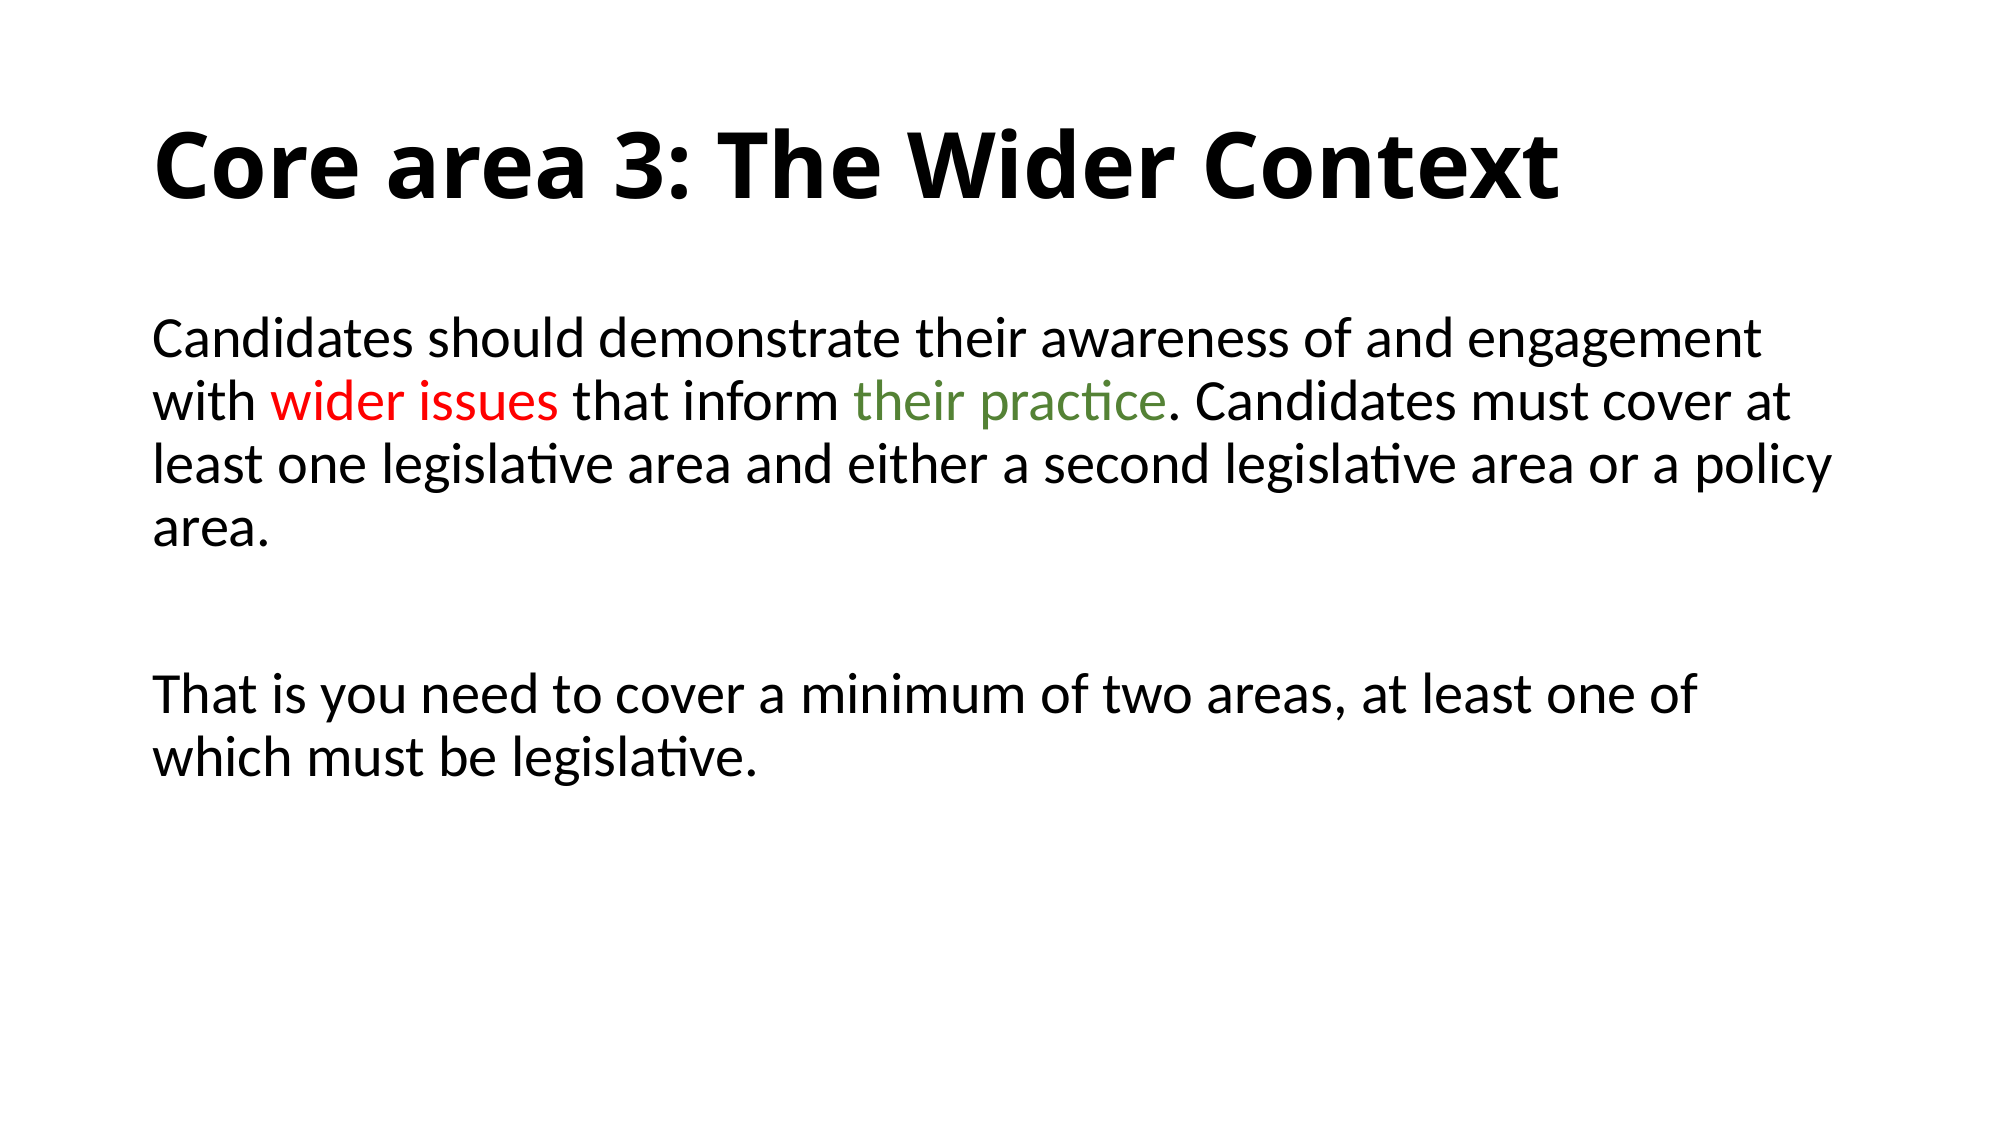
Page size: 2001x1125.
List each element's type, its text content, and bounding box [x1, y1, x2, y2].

title Core area 3: The Wider Context [137, 59, 1863, 278]
list Candidates should demonstrate their awareness of and engagement with wider issues that inform their practice. Candidates must cover at least one legislative area and either a second legislative area or a policy area. That is you need to cover a minimum of two areas, at least one of which must be legislative. https://www.alt.ac.uk/sites/alt.ac.uk/files/assets_editor_uploads/CMALTGuidelines0416GoogleDoc_1.pdf [137, 299, 1863, 1014]
